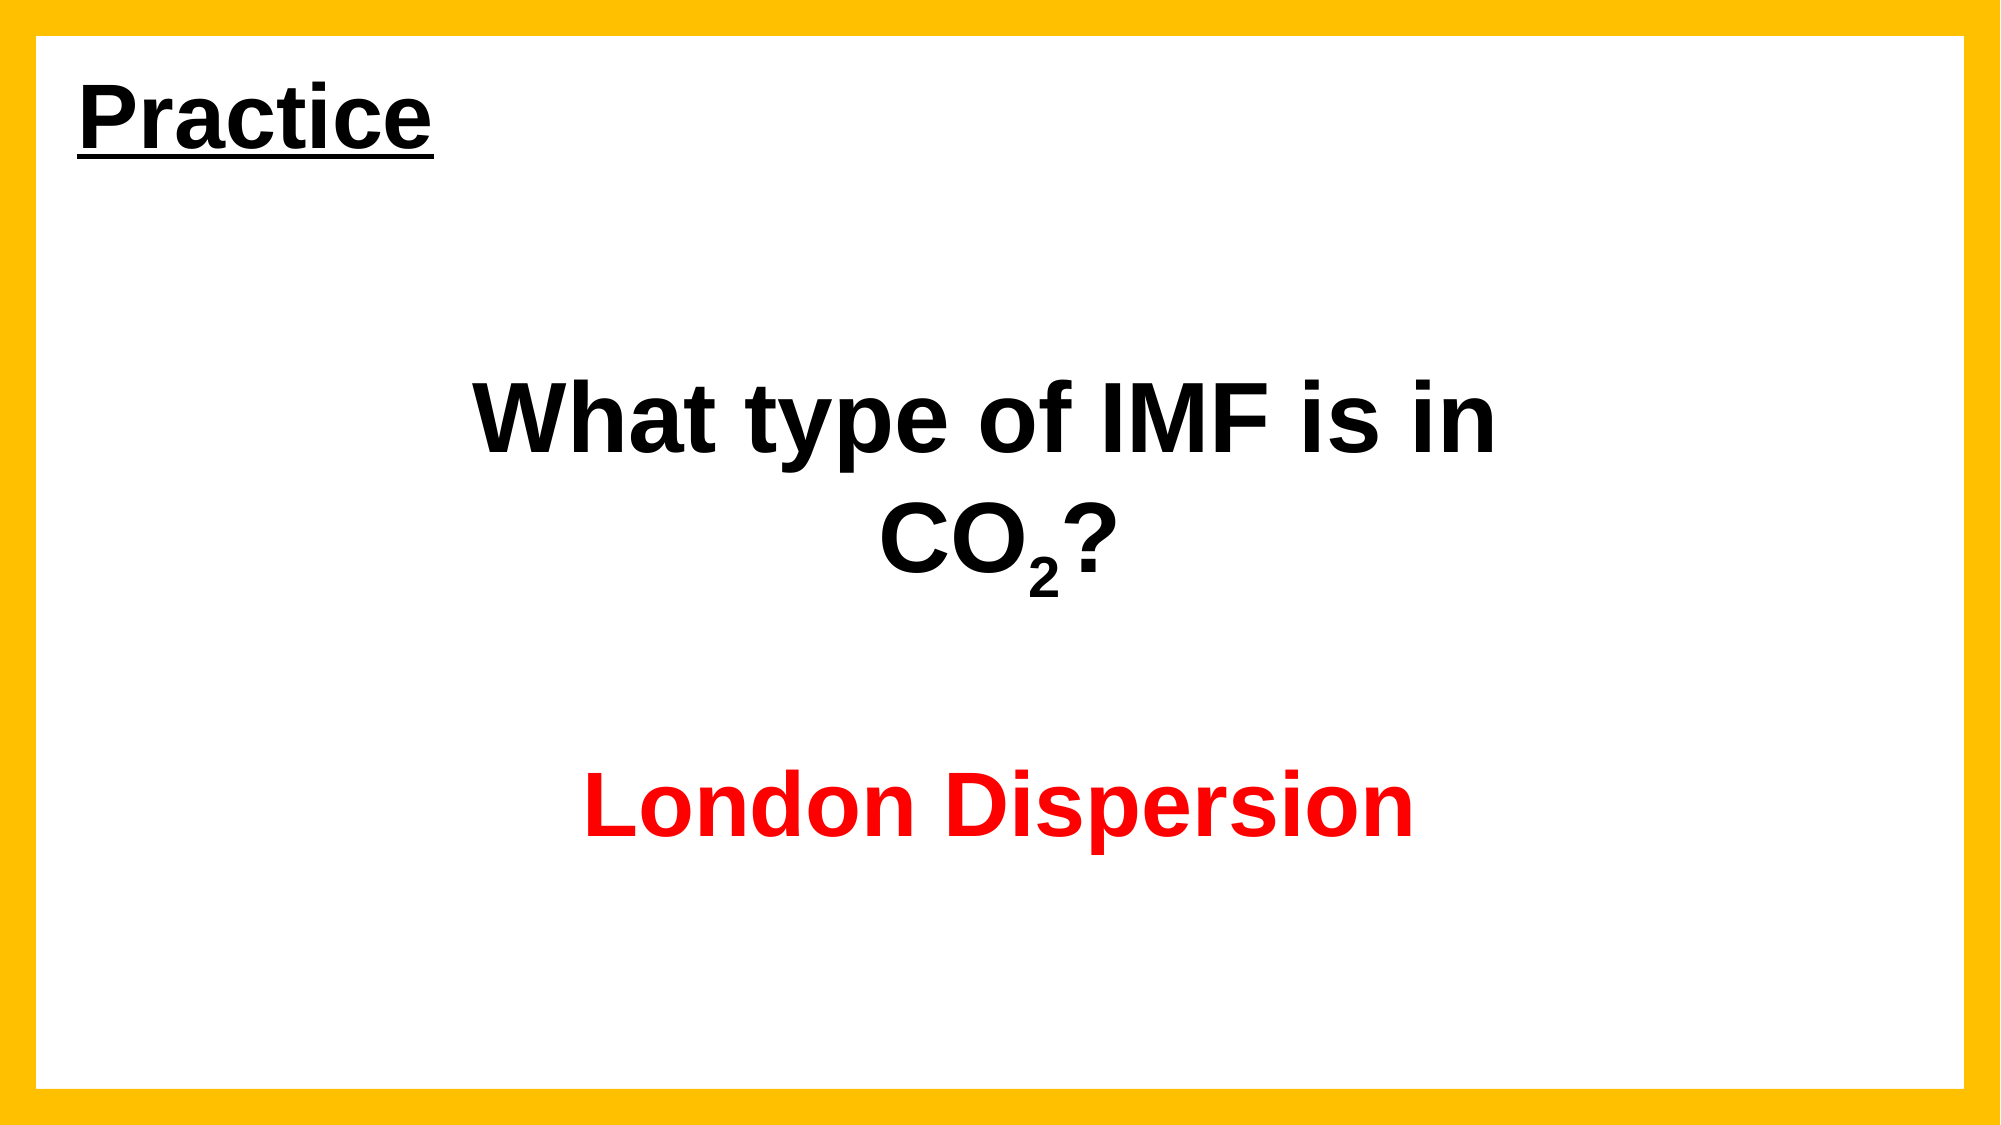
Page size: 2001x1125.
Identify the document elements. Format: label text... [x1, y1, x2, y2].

text_box What type of IMF is in CO2? [457, 345, 1542, 617]
text_box Practice [62, 49, 1964, 175]
text_box [0, 0, 2000, 1125]
text_box London Dispersion [451, 737, 1549, 863]
